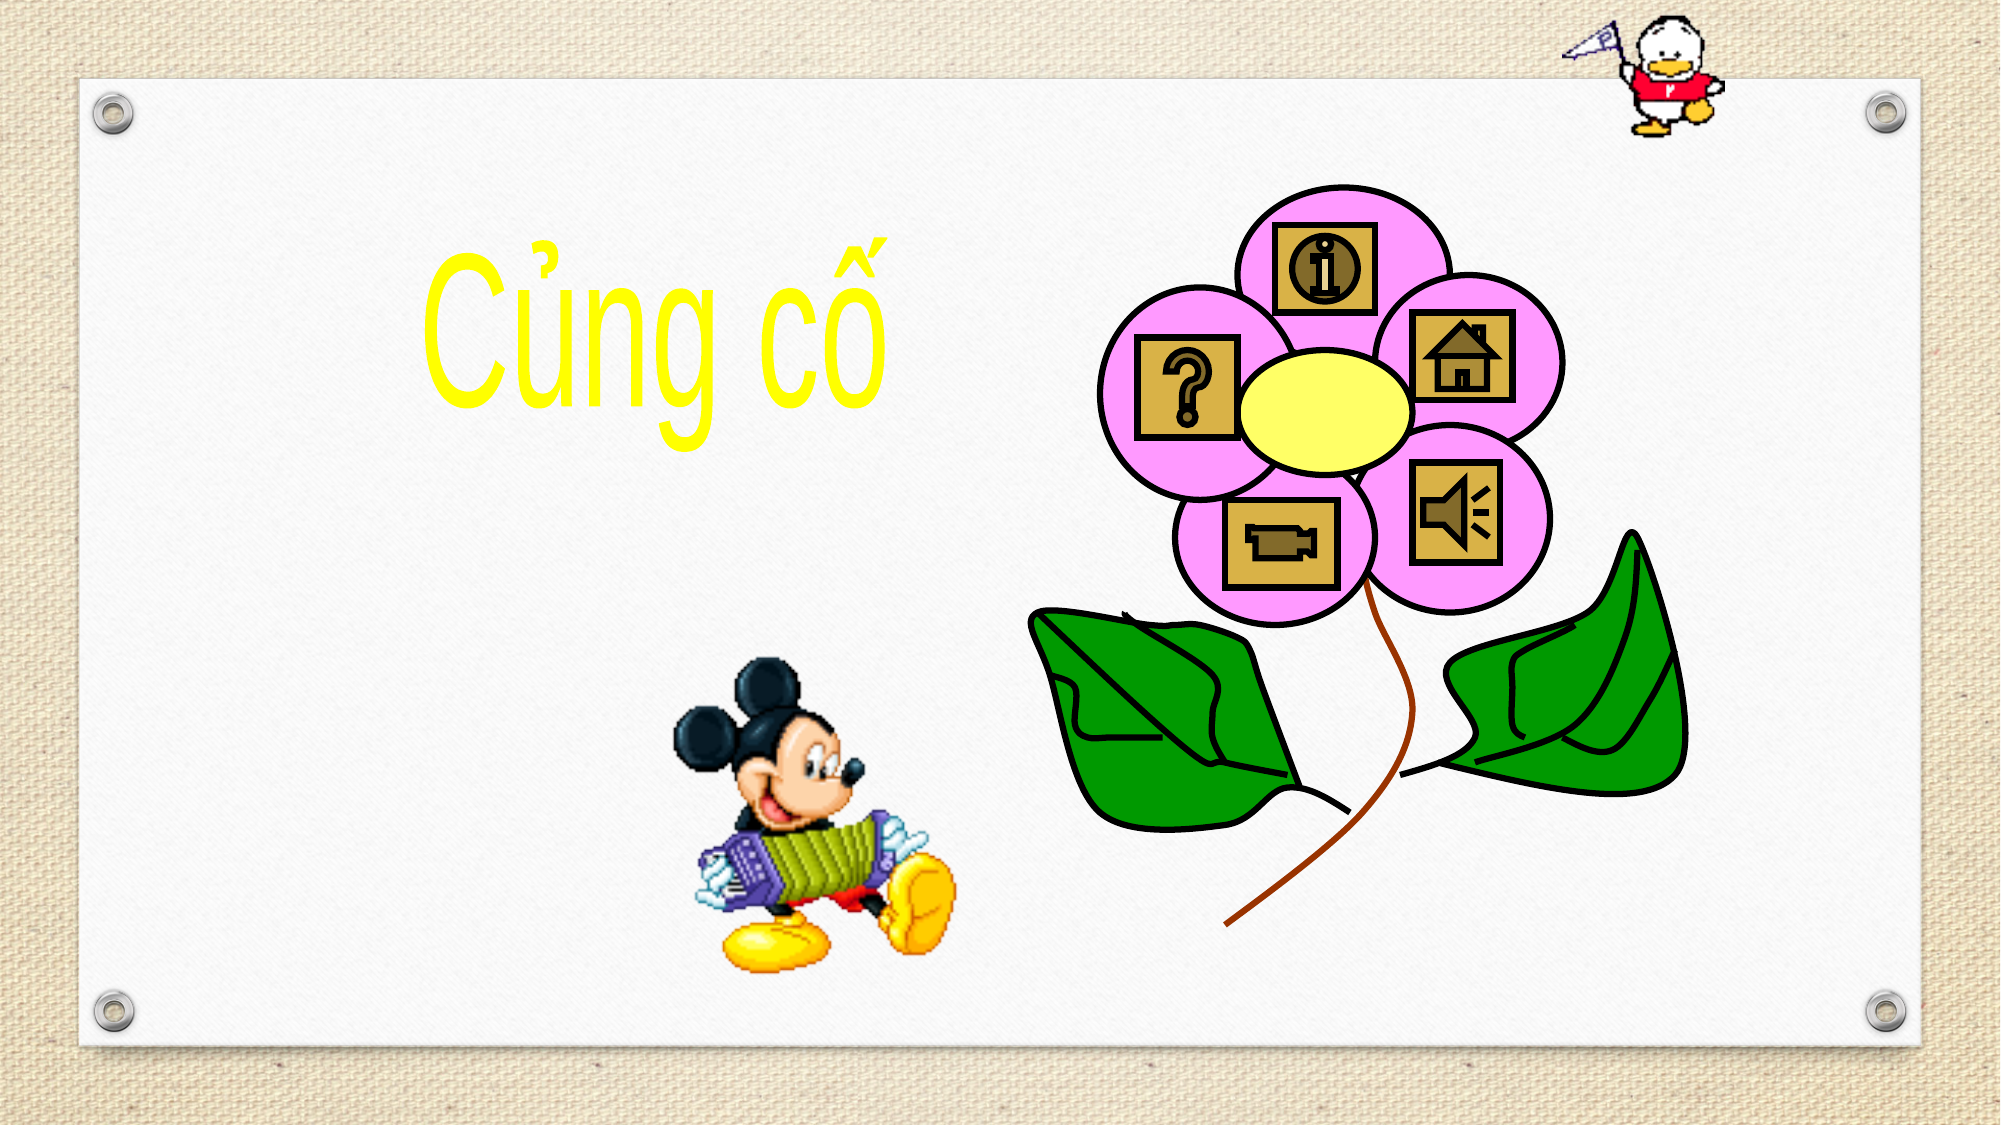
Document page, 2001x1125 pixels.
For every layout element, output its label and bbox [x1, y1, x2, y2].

text_box [1238, 350, 1413, 476]
text_box [1030, 612, 1350, 830]
text_box [1137, 337, 1238, 438]
text_box [1237, 187, 1450, 360]
text_box [1375, 275, 1563, 442]
text_box [1562, 650, 1675, 753]
text_box [1511, 624, 1575, 738]
text_box [474, 37, 1525, 169]
text_box [1050, 674, 1163, 739]
text_box [1037, 612, 1224, 765]
text_box [1412, 462, 1500, 563]
picture [0, 0, 2001, 1125]
text_box [1400, 532, 1686, 795]
text_box [1412, 312, 1513, 400]
text_box [1038, 610, 1189, 710]
text_box [1175, 465, 1376, 625]
text_box [1474, 549, 1638, 763]
text_box [1356, 425, 1551, 613]
text_box [1275, 224, 1375, 313]
text_box [1212, 725, 1288, 775]
text_box [1100, 287, 1293, 500]
text_box [1224, 576, 1413, 925]
text_box [1124, 612, 1226, 763]
text_box [1224, 499, 1338, 588]
